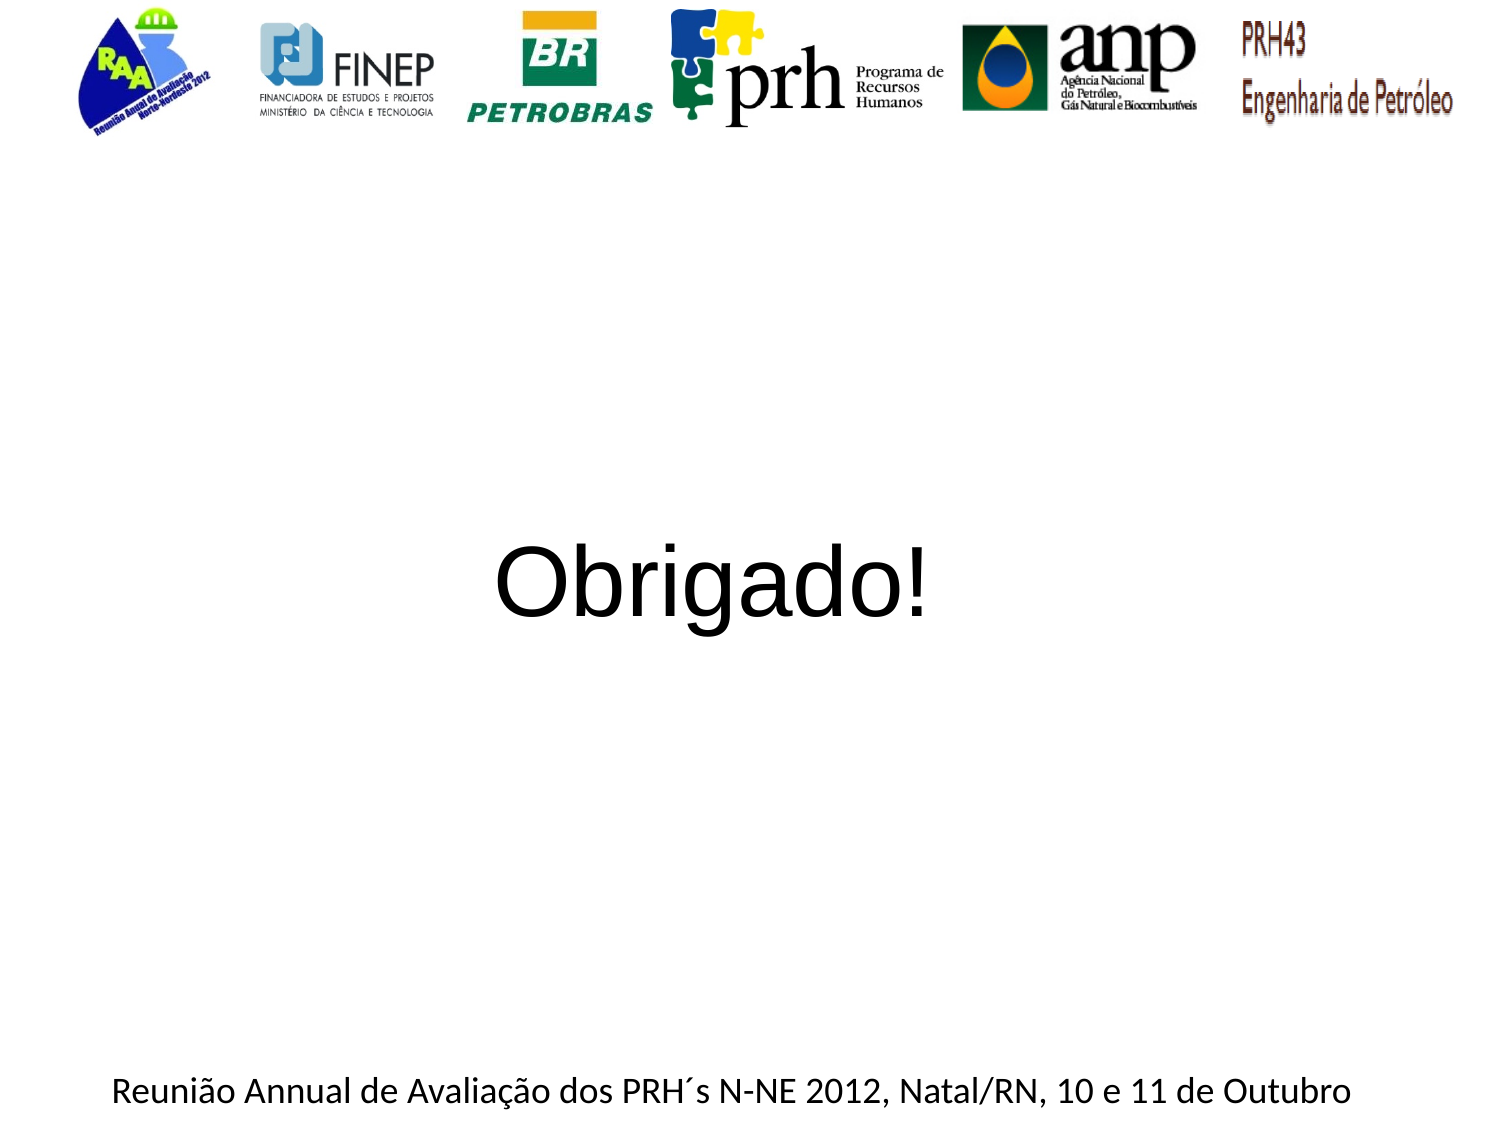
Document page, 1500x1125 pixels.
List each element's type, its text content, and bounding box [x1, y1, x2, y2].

picture [49, 0, 234, 137]
text_box Obrigado! [478, 509, 1125, 764]
text_box Reunião Annual de Avaliação dos PRH´s N-NE 2012, Natal/RN, 10 e 11 de Outubro [29, 1058, 1436, 1119]
picture [1233, 0, 1459, 138]
text_box [25, 10, 1476, 154]
picture [249, 9, 444, 128]
picture [671, 9, 1219, 128]
picture [466, 9, 655, 128]
